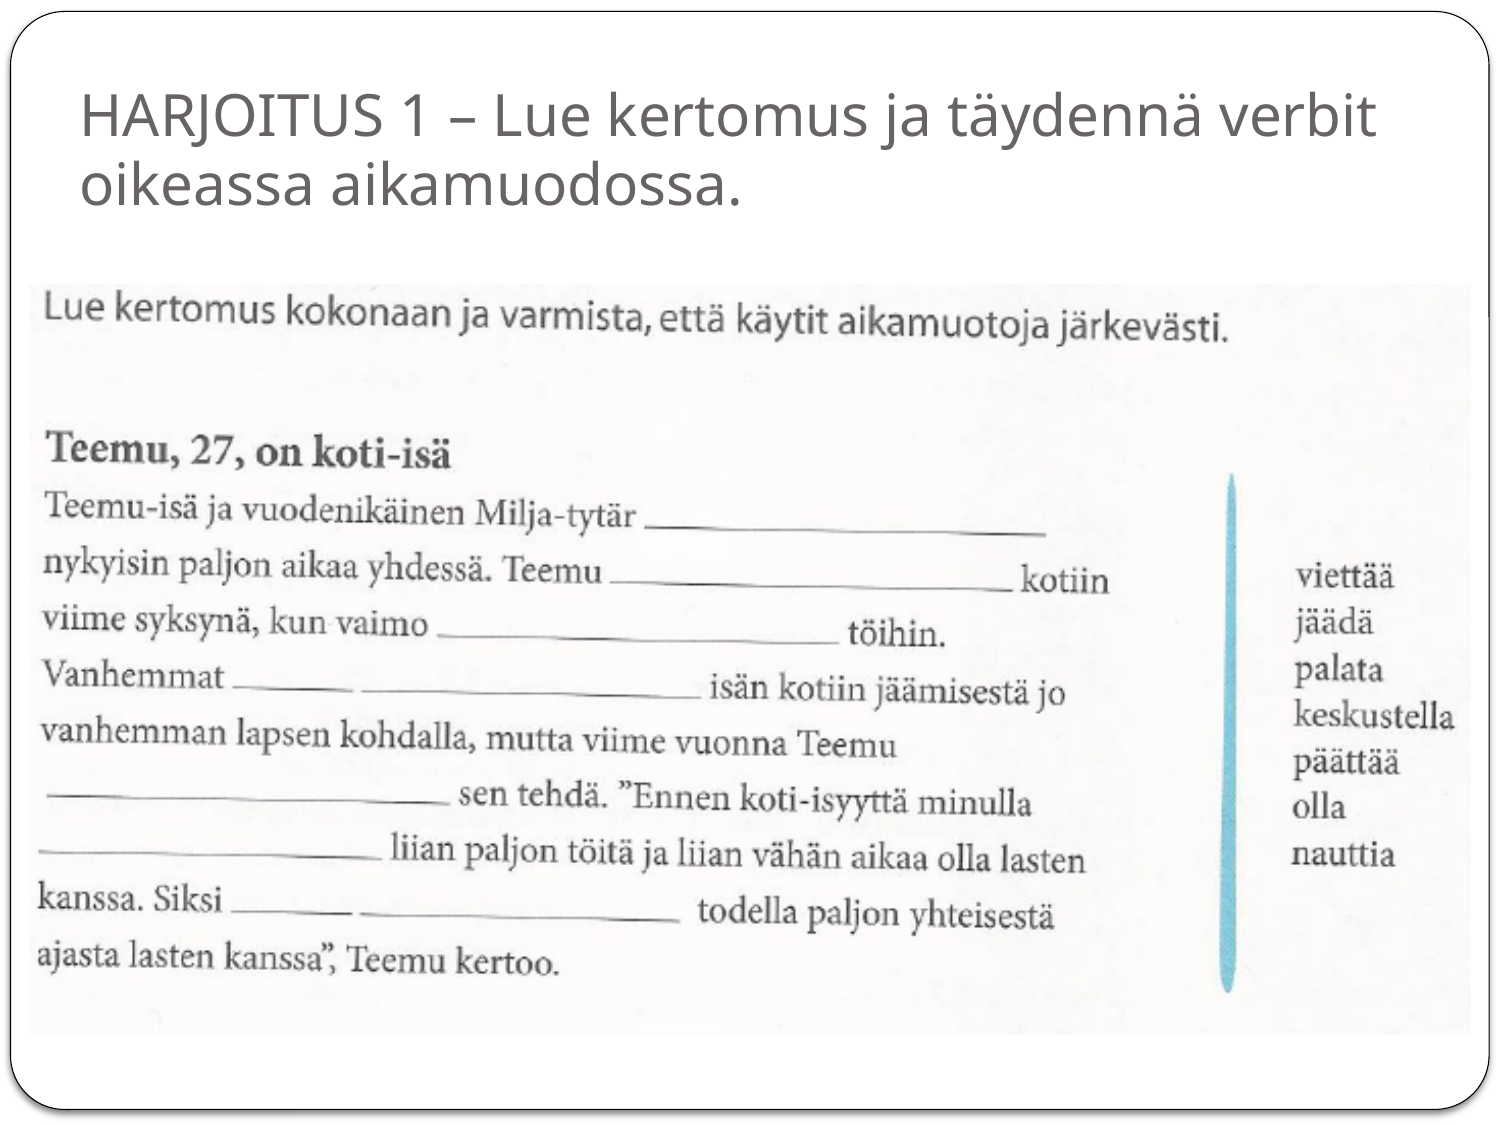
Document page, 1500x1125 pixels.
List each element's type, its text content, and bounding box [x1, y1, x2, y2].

title HARJOITUS 1 – Lue kertomus ja täydennä verbit oikeassa aikamuodossa. [64, 45, 1425, 233]
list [28, 284, 1472, 1036]
